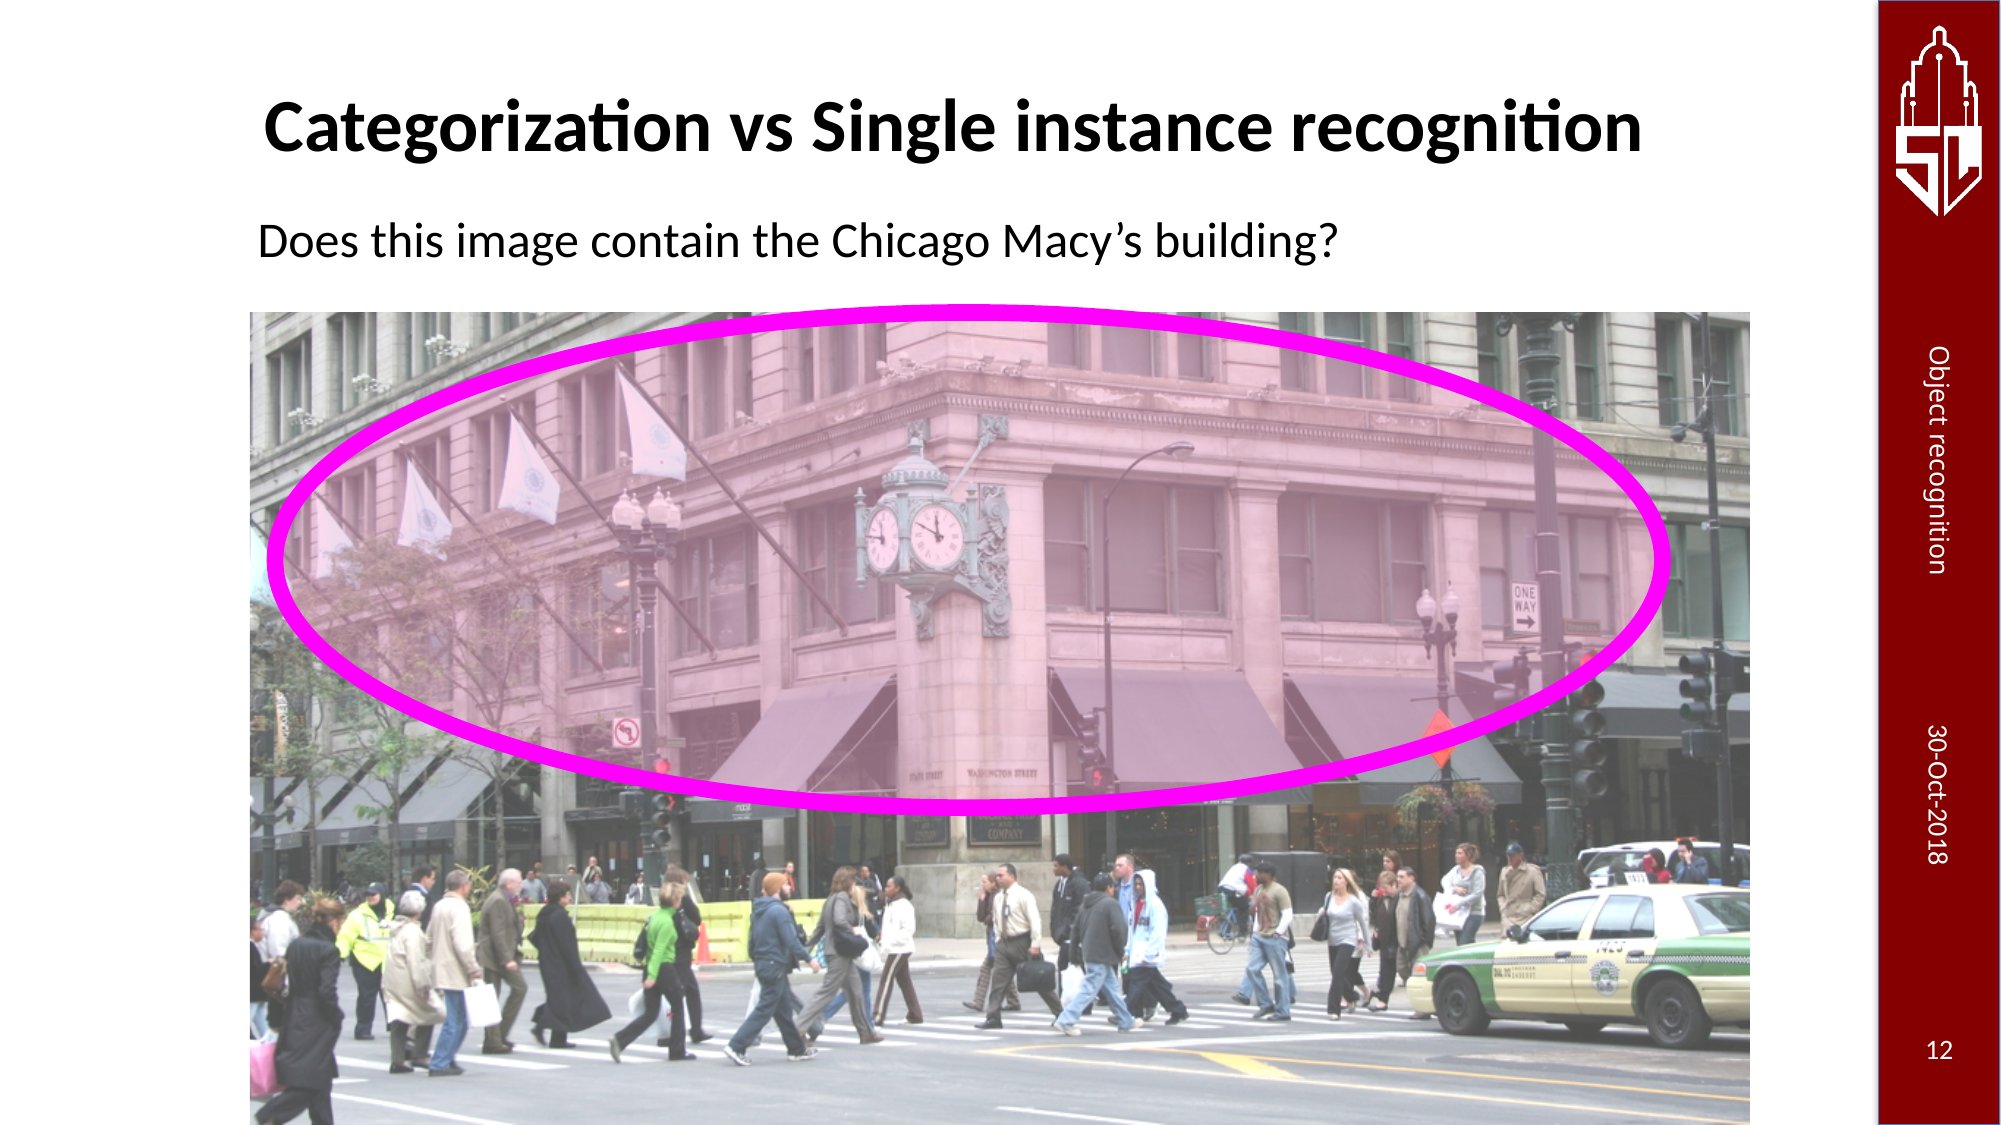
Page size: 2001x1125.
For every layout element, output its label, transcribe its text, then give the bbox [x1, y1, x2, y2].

text_box Does this image contain the Chicago Macy’s building? [243, 199, 1800, 275]
text_box Categorization vs Single instance recognition [249, 68, 1675, 174]
picture [1896, 25, 1982, 217]
picture [249, 312, 1751, 1125]
